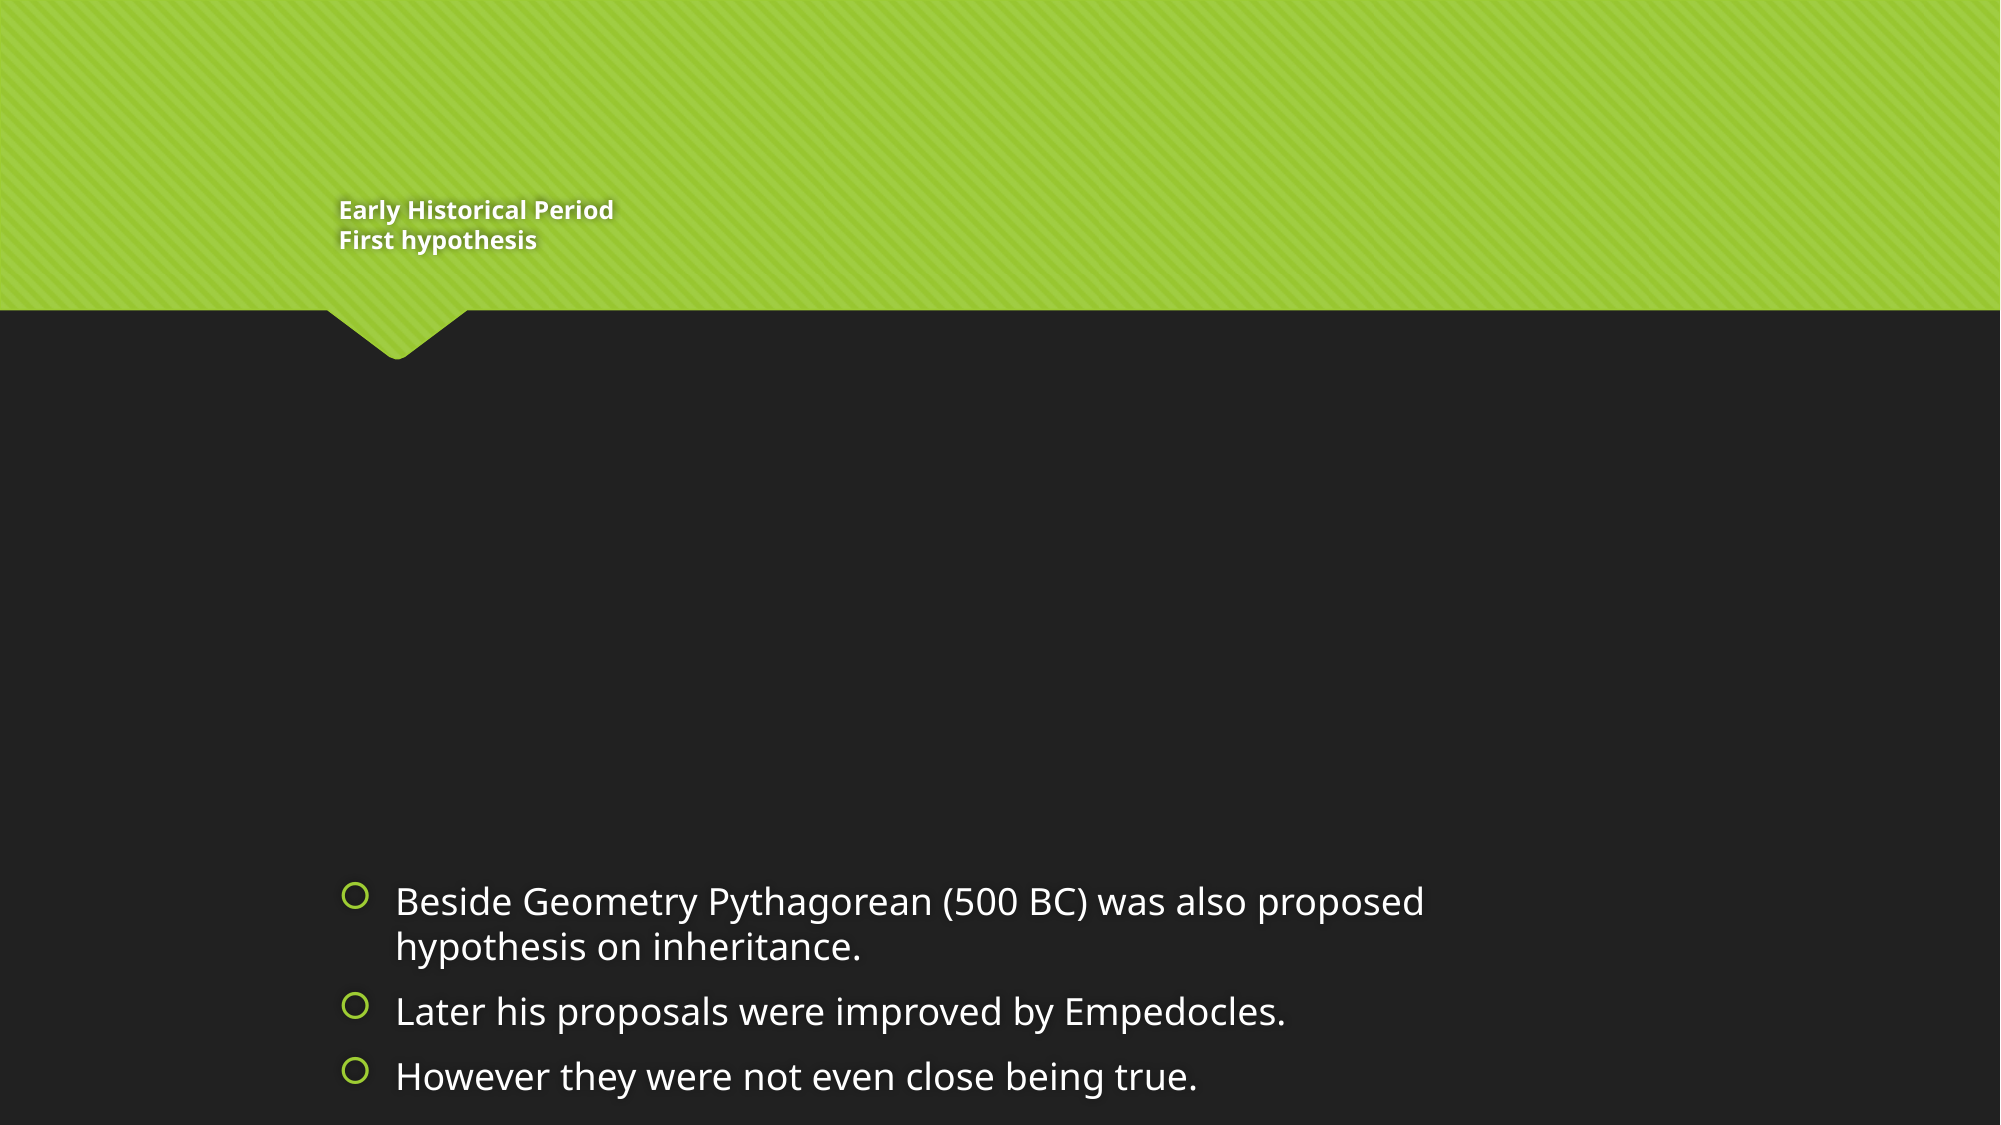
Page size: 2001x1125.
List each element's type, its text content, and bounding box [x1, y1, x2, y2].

title Early Historical Period First hypothesis [323, 186, 1652, 262]
list Beside Geometry Pythagorean (500 BC) was also proposed hypothesis on inheritance. Later his proposals were improved by Empedocles. However they were not even close being true. [323, 863, 1558, 1113]
